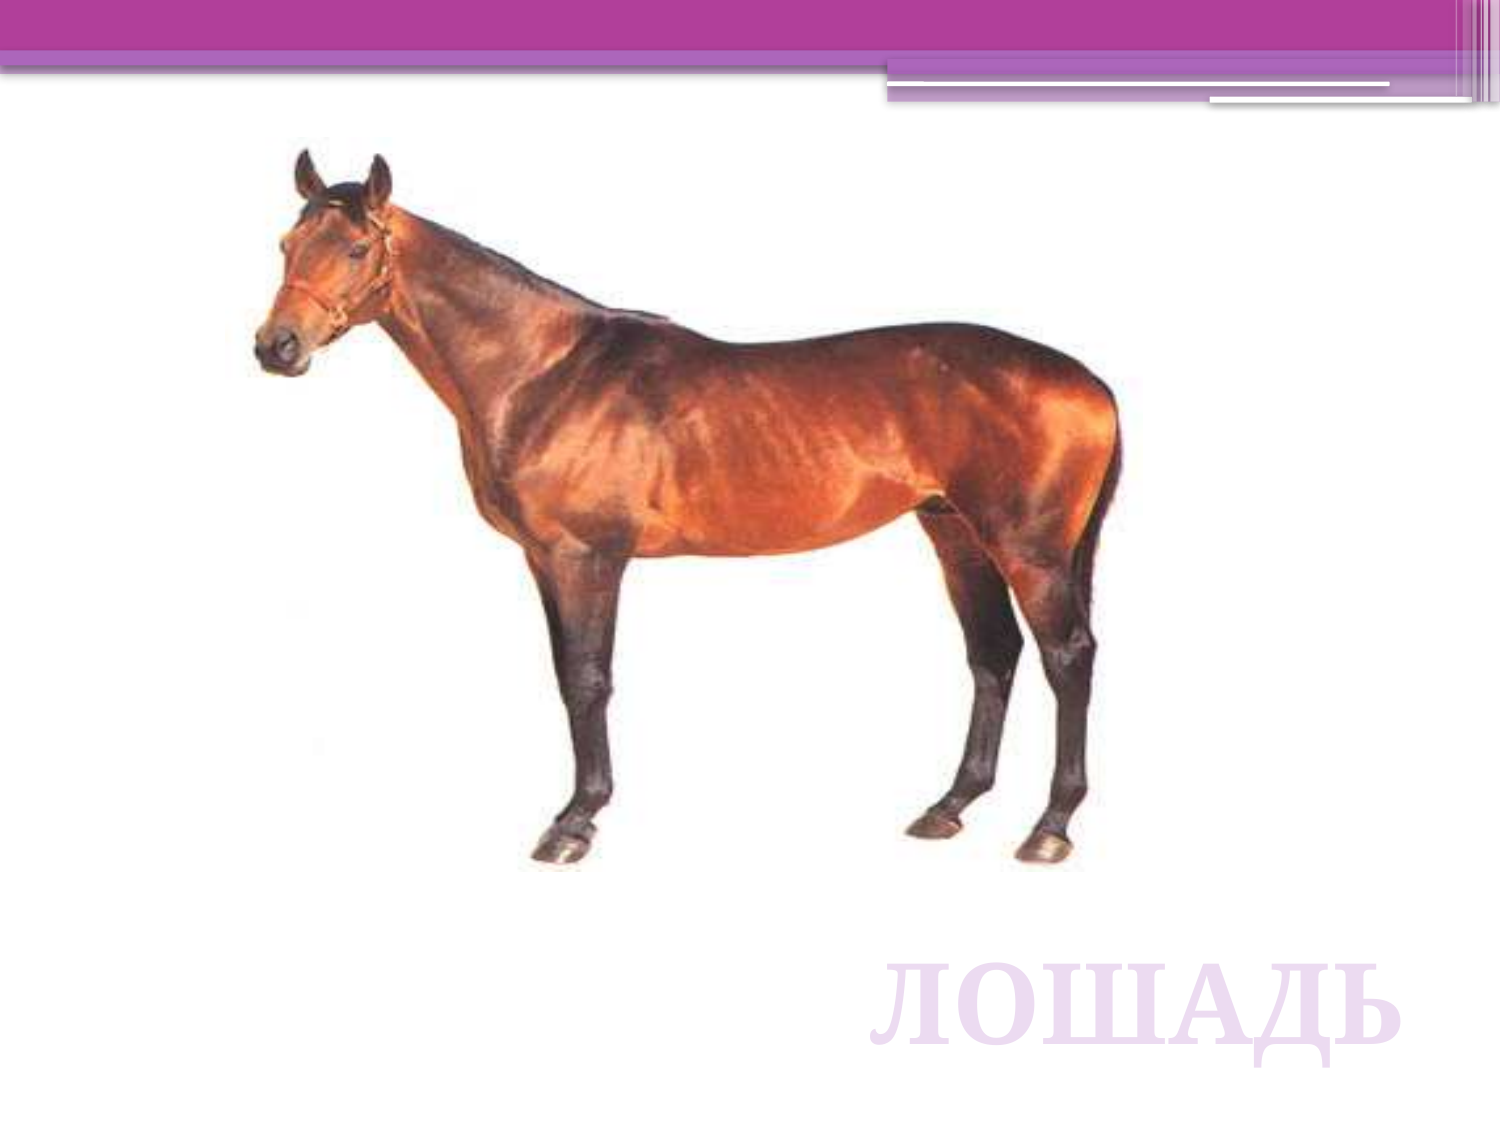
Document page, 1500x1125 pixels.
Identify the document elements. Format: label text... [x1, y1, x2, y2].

text_box ЛОШАДЬ [855, 924, 1420, 1075]
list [224, 137, 1143, 873]
